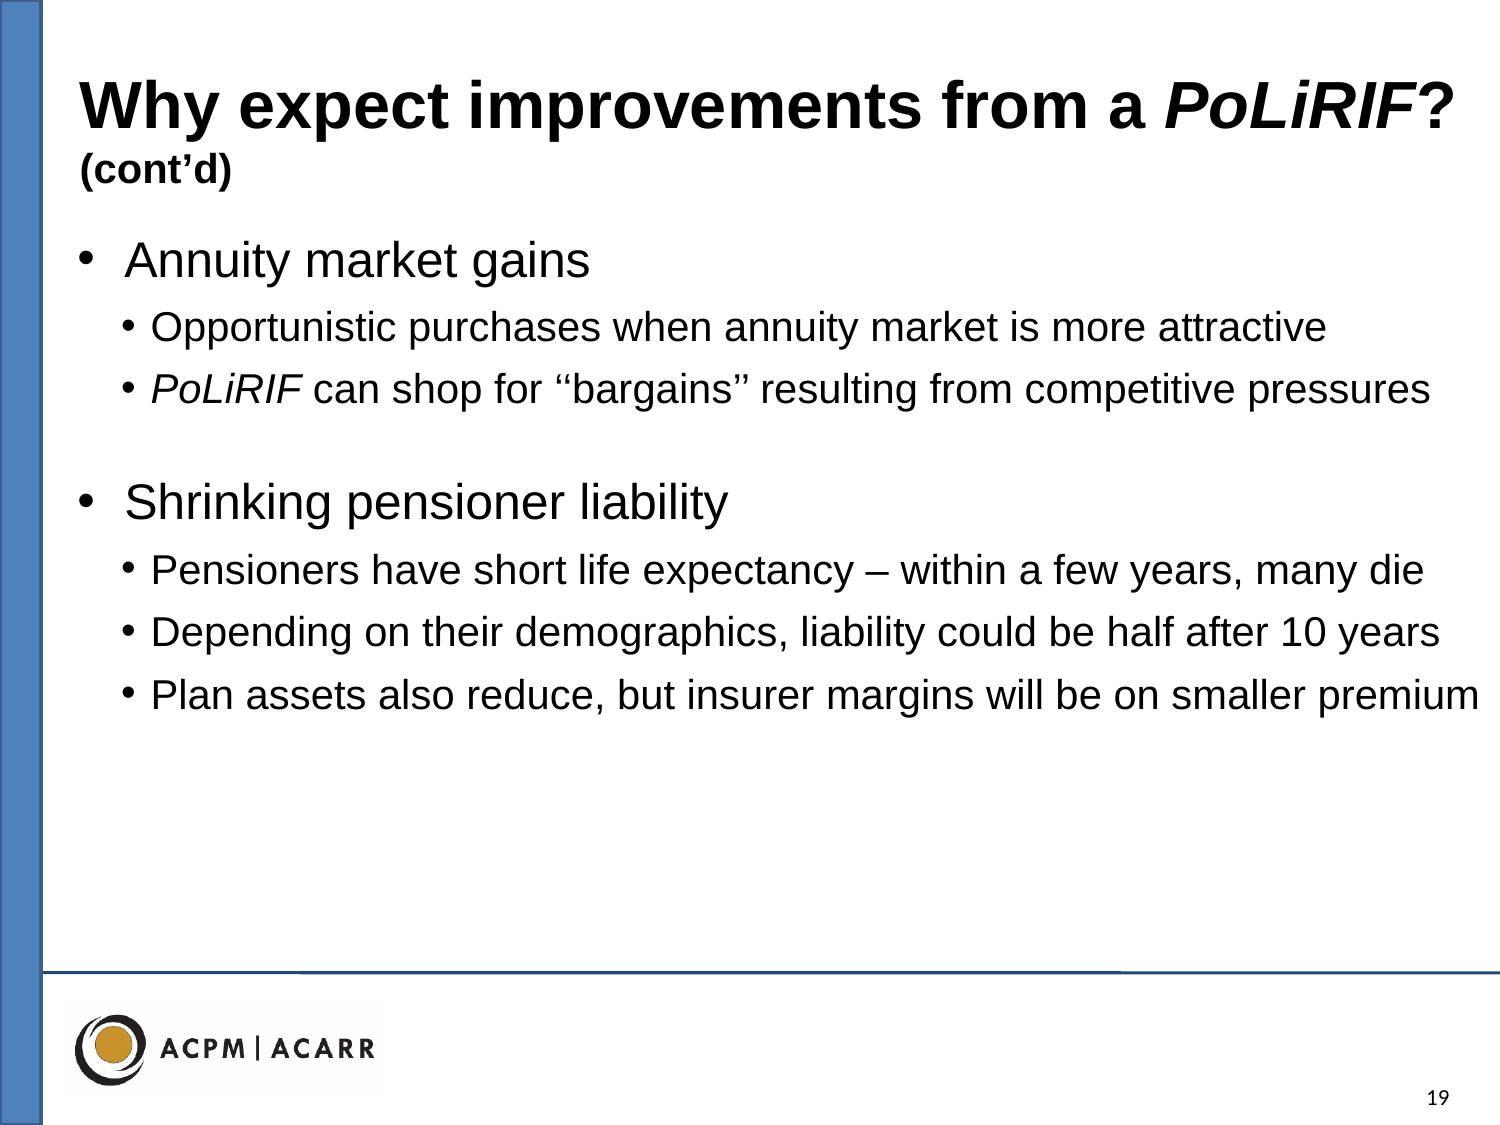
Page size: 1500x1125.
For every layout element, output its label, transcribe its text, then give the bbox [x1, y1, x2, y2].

text_box 19 [1411, 1074, 1495, 1118]
text_box Why expect improvements from a PoLiRIF? (cont’d) [64, 54, 1483, 200]
picture [64, 1005, 384, 1094]
text_box Annuity market gains Opportunistic purchases when annuity market is more attractive PoLiRIF can shop for ‘‘bargains’’ resulting from competitive pressures Shrinking pensioner liability Pensioners have short life expectancy – within a few years, many die Depending on their demographics, liability could be half after 10 years Plan assets also reduce, but insurer margins will be on smaller premium [62, 219, 1498, 716]
